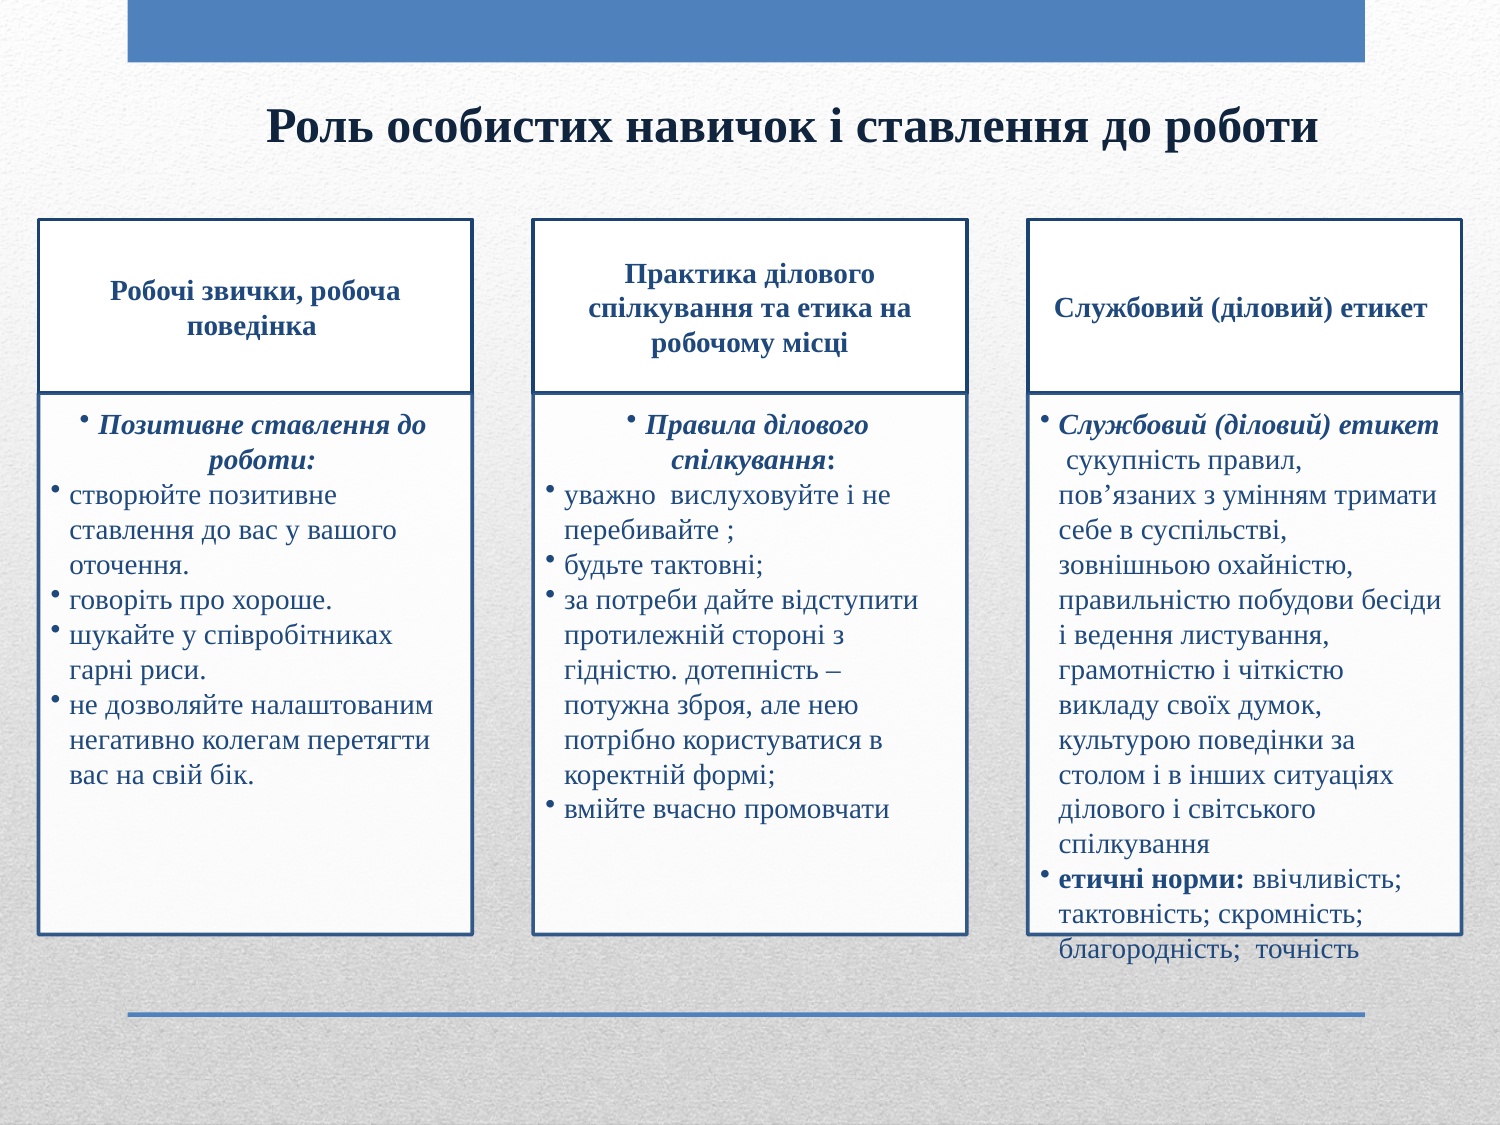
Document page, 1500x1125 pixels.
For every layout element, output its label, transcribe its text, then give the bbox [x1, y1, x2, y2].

text_box Роль особистих навичок і ставлення до роботи [251, 85, 1361, 160]
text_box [37, 160, 1463, 994]
